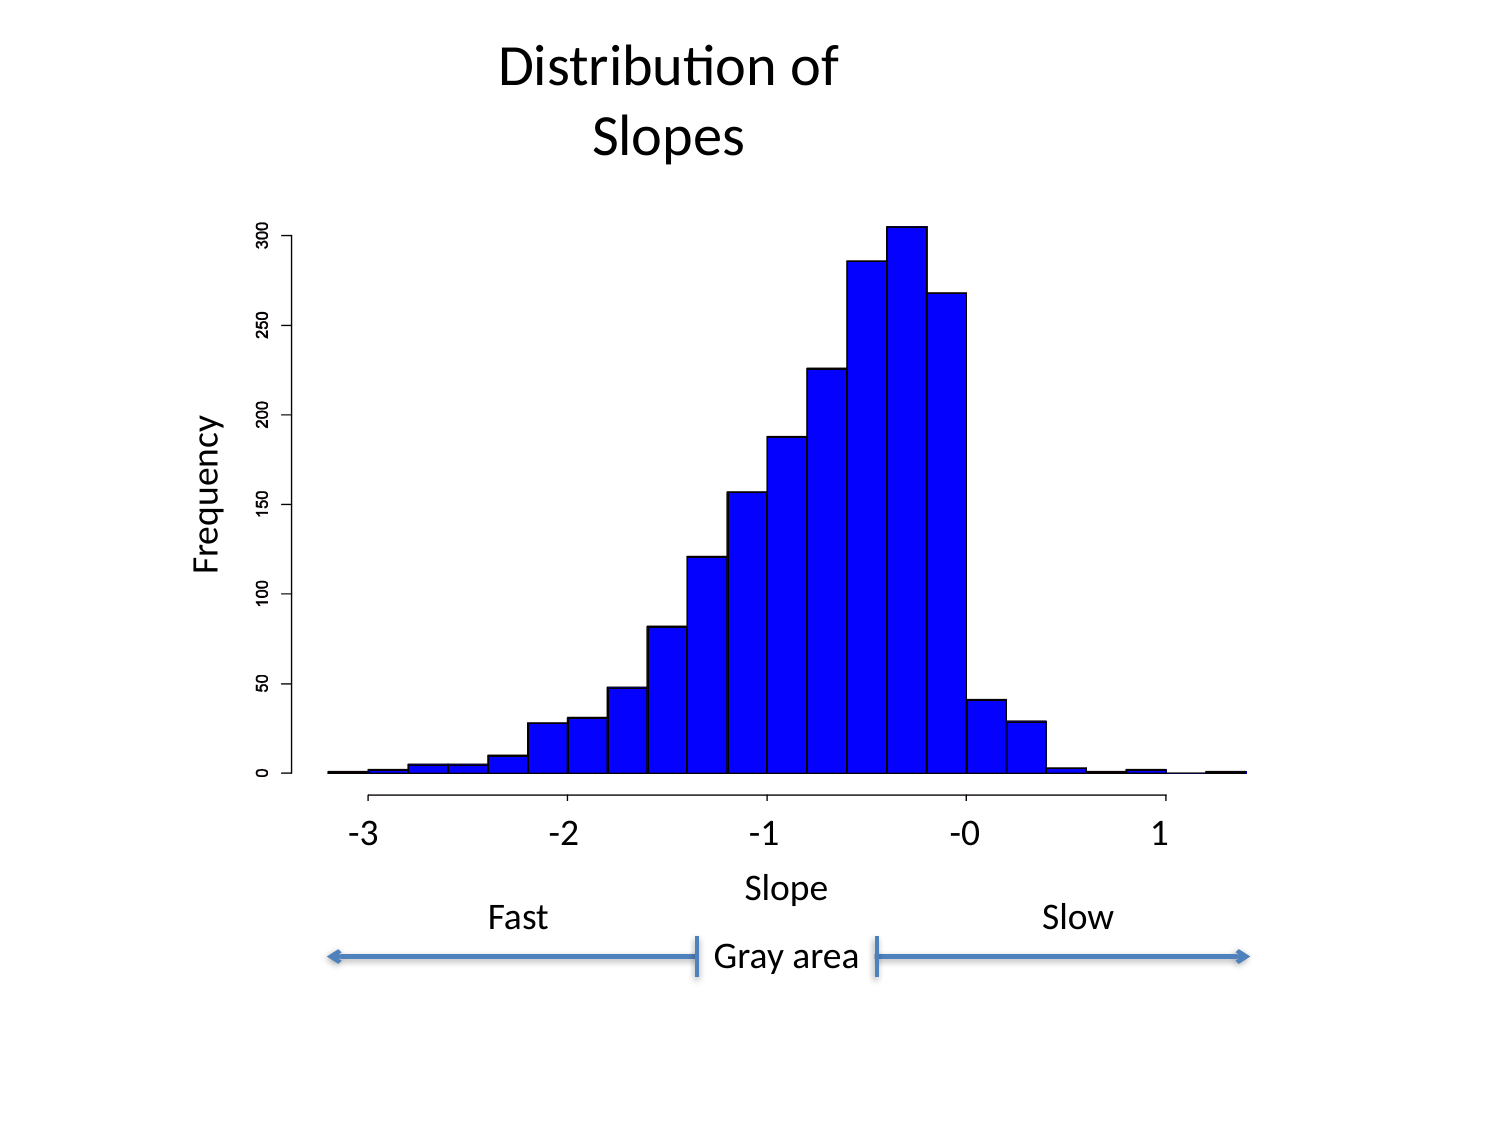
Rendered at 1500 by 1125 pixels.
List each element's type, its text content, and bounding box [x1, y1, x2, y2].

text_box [172, 123, 1325, 917]
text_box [326, 883, 1251, 985]
text_box Distribution of Slopes [337, 19, 1000, 121]
